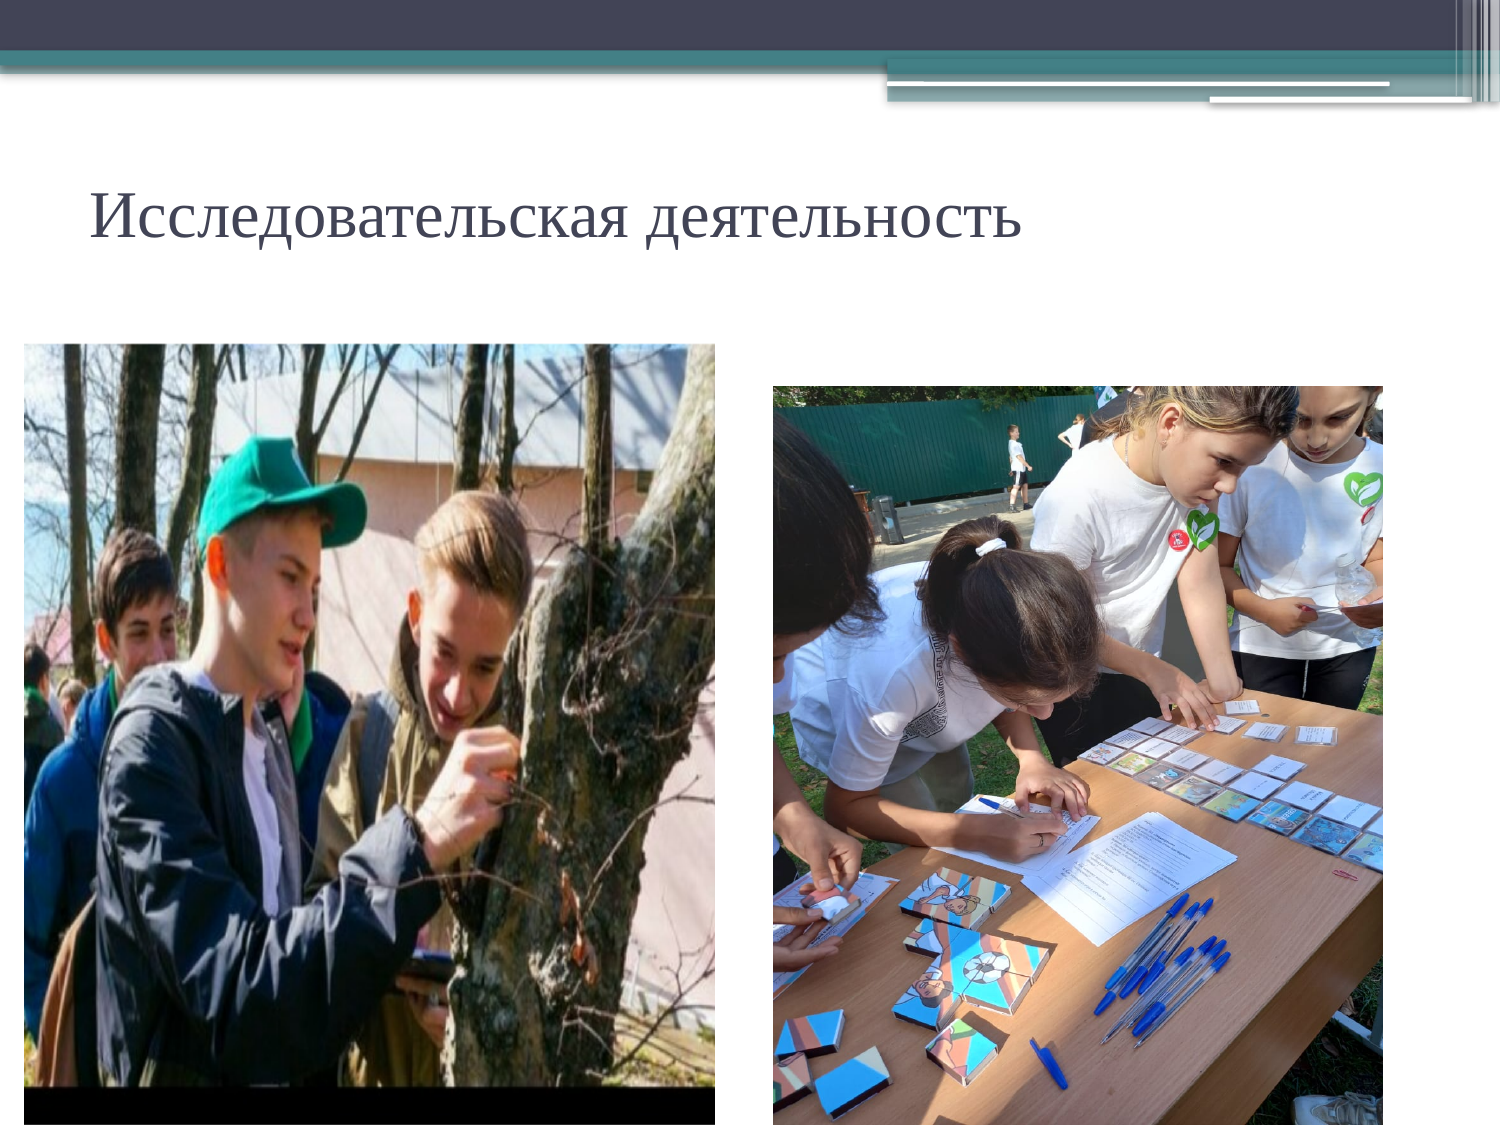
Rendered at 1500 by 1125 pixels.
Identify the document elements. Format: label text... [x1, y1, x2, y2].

picture [0, 345, 760, 1124]
title Исследовательская деятельность [75, 128, 1425, 293]
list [773, 386, 1384, 1125]
